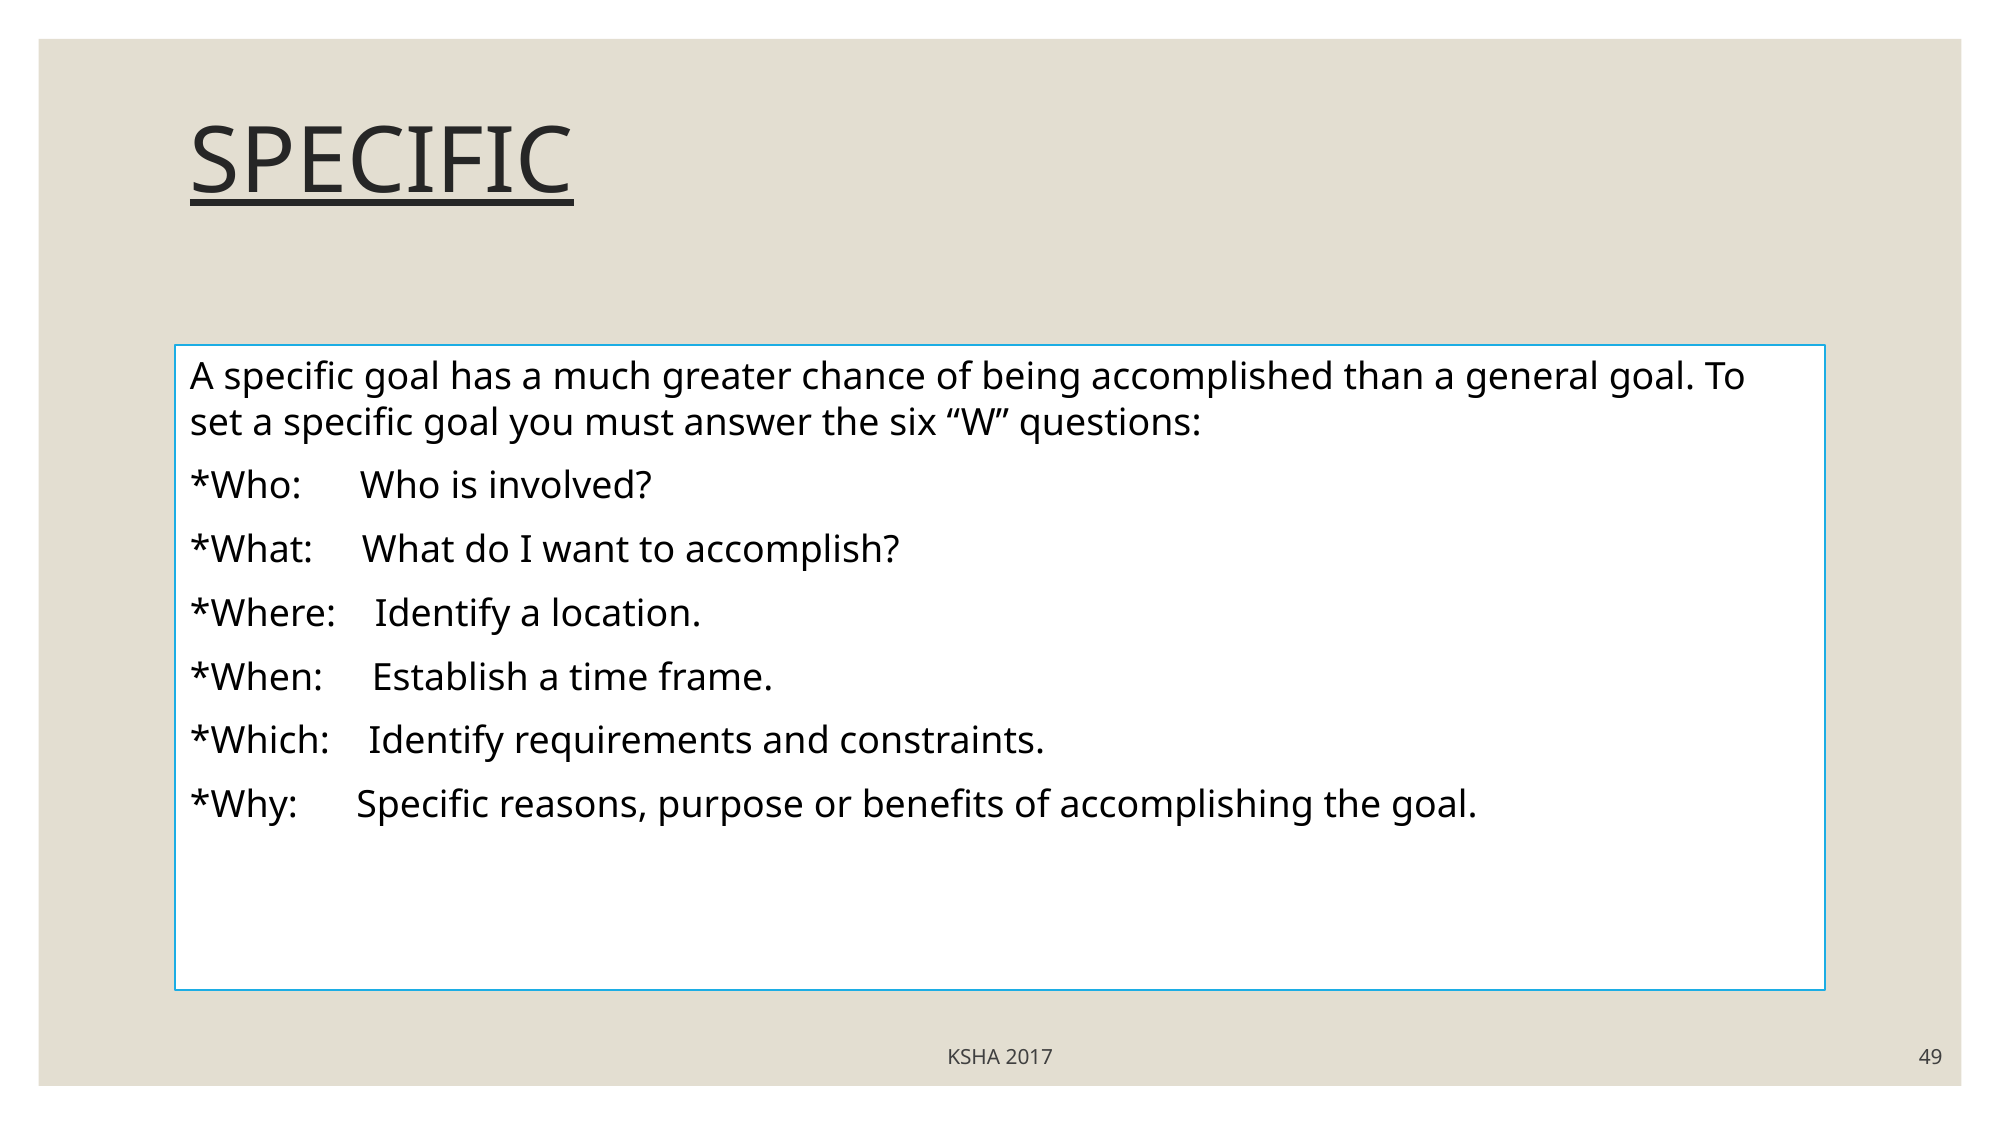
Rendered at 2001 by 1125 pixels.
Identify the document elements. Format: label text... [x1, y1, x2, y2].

footer KSHA 2017 [572, 1034, 1428, 1080]
list A specific goal has a much greater chance of being accomplished than a general goal. To set a specific goal you must answer the six “W” questions: *Who: Who is involved? *What: What do I want to accomplish? *Where: Identify a location. *When: Establish a time frame. *Which: Identify requirements and constraints. *Why: Specific reasons, purpose or benefits of accomplishing the goal. [174, 344, 1826, 991]
slide_number 49 [1717, 1034, 1958, 1080]
title SPECIFIC [174, 105, 1825, 331]
